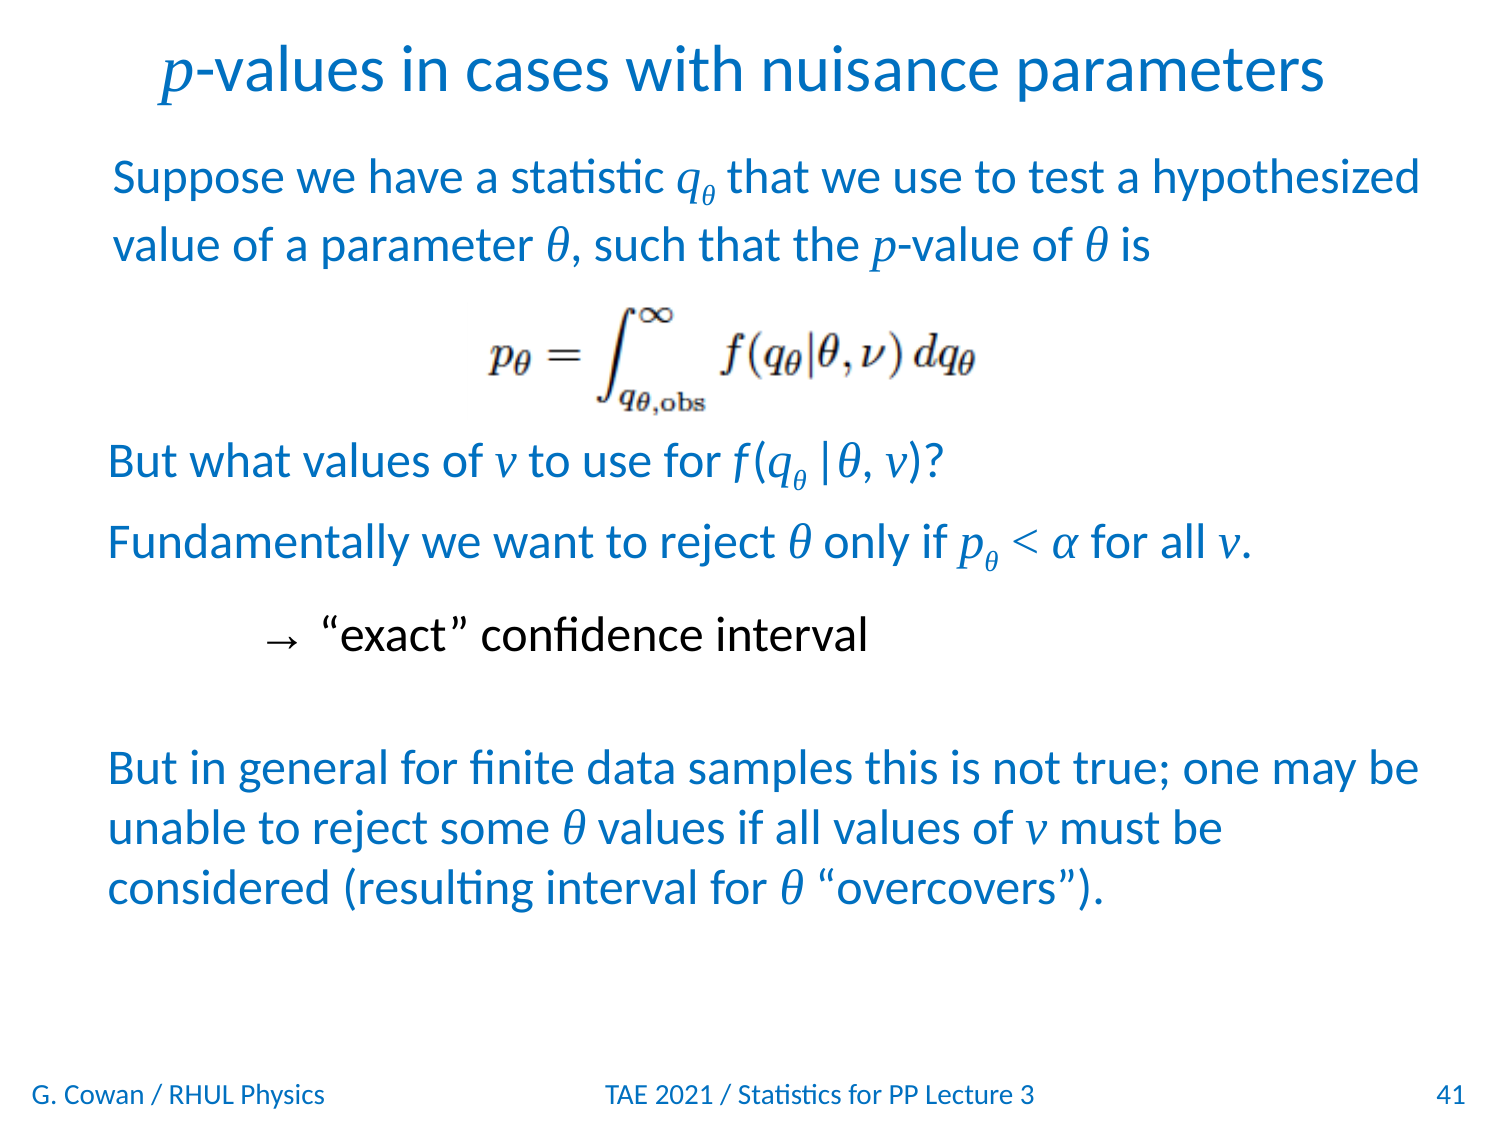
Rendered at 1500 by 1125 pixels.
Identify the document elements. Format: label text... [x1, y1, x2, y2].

text_box Suppose we have a statistic qθ that we use to test a hypothesized value of a parameter θ, such that the p-value of θ is [97, 135, 1437, 279]
slide_number G. Cowan / RHUL Physics [16, 1062, 311, 1123]
footer TAE 2021 / Statistics for PP Lecture 3 [311, 1062, 1130, 1123]
text_box p-values in cases with nuisance parameters [17, 30, 1470, 99]
picture [466, 302, 988, 420]
slide_number 41 [1130, 1062, 1481, 1123]
text_box But what values of ν to use for f (qθ |θ, ν)? Fundamentally we want to reject θ only if pθ < α for all ν. → “exact” confidence interval But in general for finite data samples this is not true; one may be unable to reject some θ values if all values of ν must be considered (resulting interval for θ “overcovers”). [92, 420, 1463, 922]
